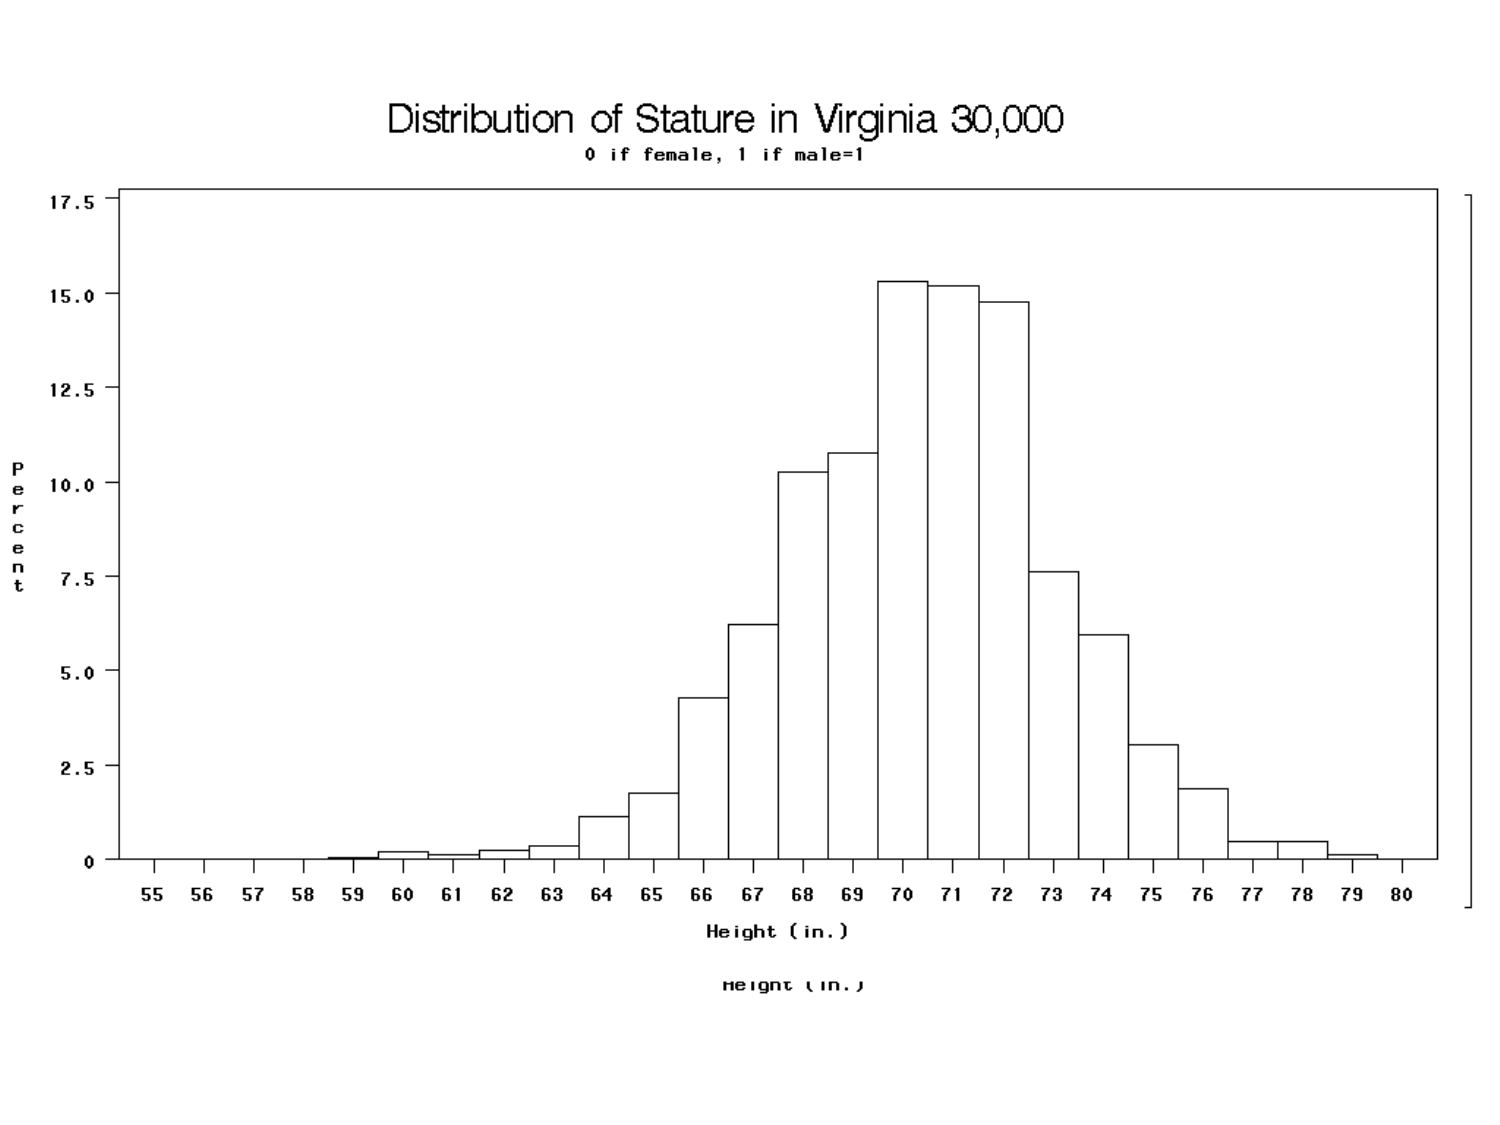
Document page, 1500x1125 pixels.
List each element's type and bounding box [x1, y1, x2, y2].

picture [0, 86, 1500, 1039]
